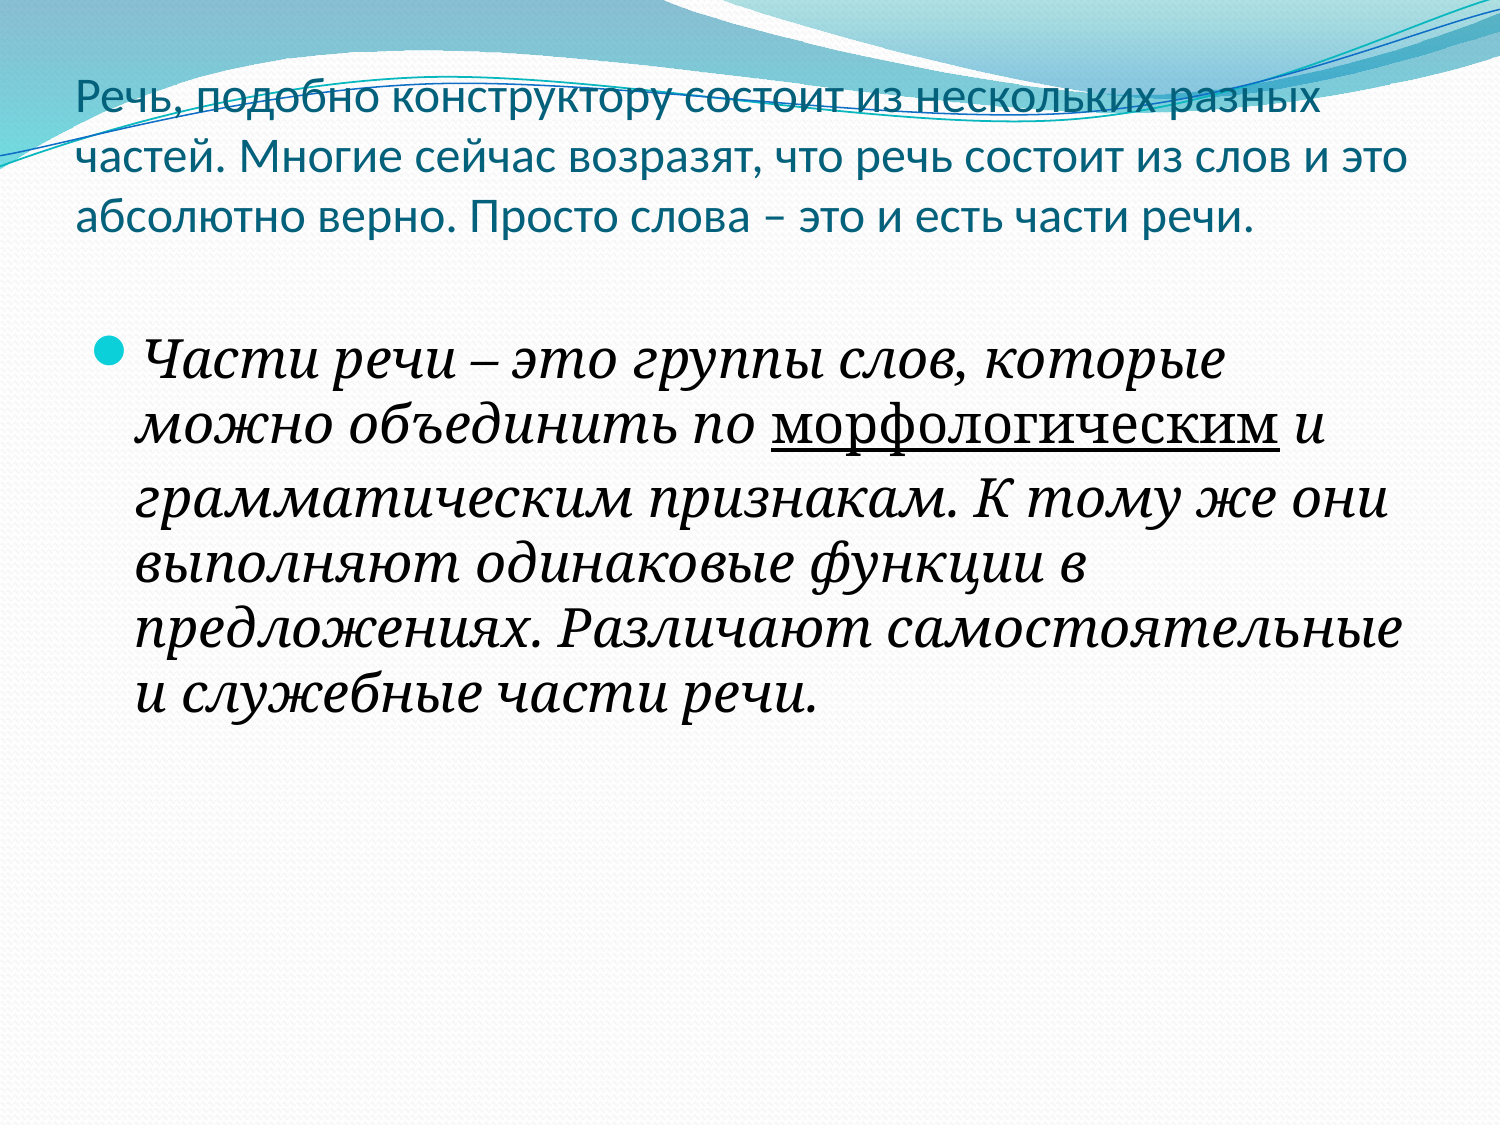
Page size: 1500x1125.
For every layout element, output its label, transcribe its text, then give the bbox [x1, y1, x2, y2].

list Части речи – это группы слов, которые можно объединить по морфологическим и грамматическим признакам. К тому же они выполняют одинаковые функции в предложениях. Различают самостоятельные и служебные части речи. [75, 317, 1425, 1038]
title Речь, подобно конструктору состоит из нескольких разных частей. Многие сейчас возразят, что речь состоит из слов и это абсолютно верно. Просто слова – это и есть части речи. [75, 115, 1425, 303]
